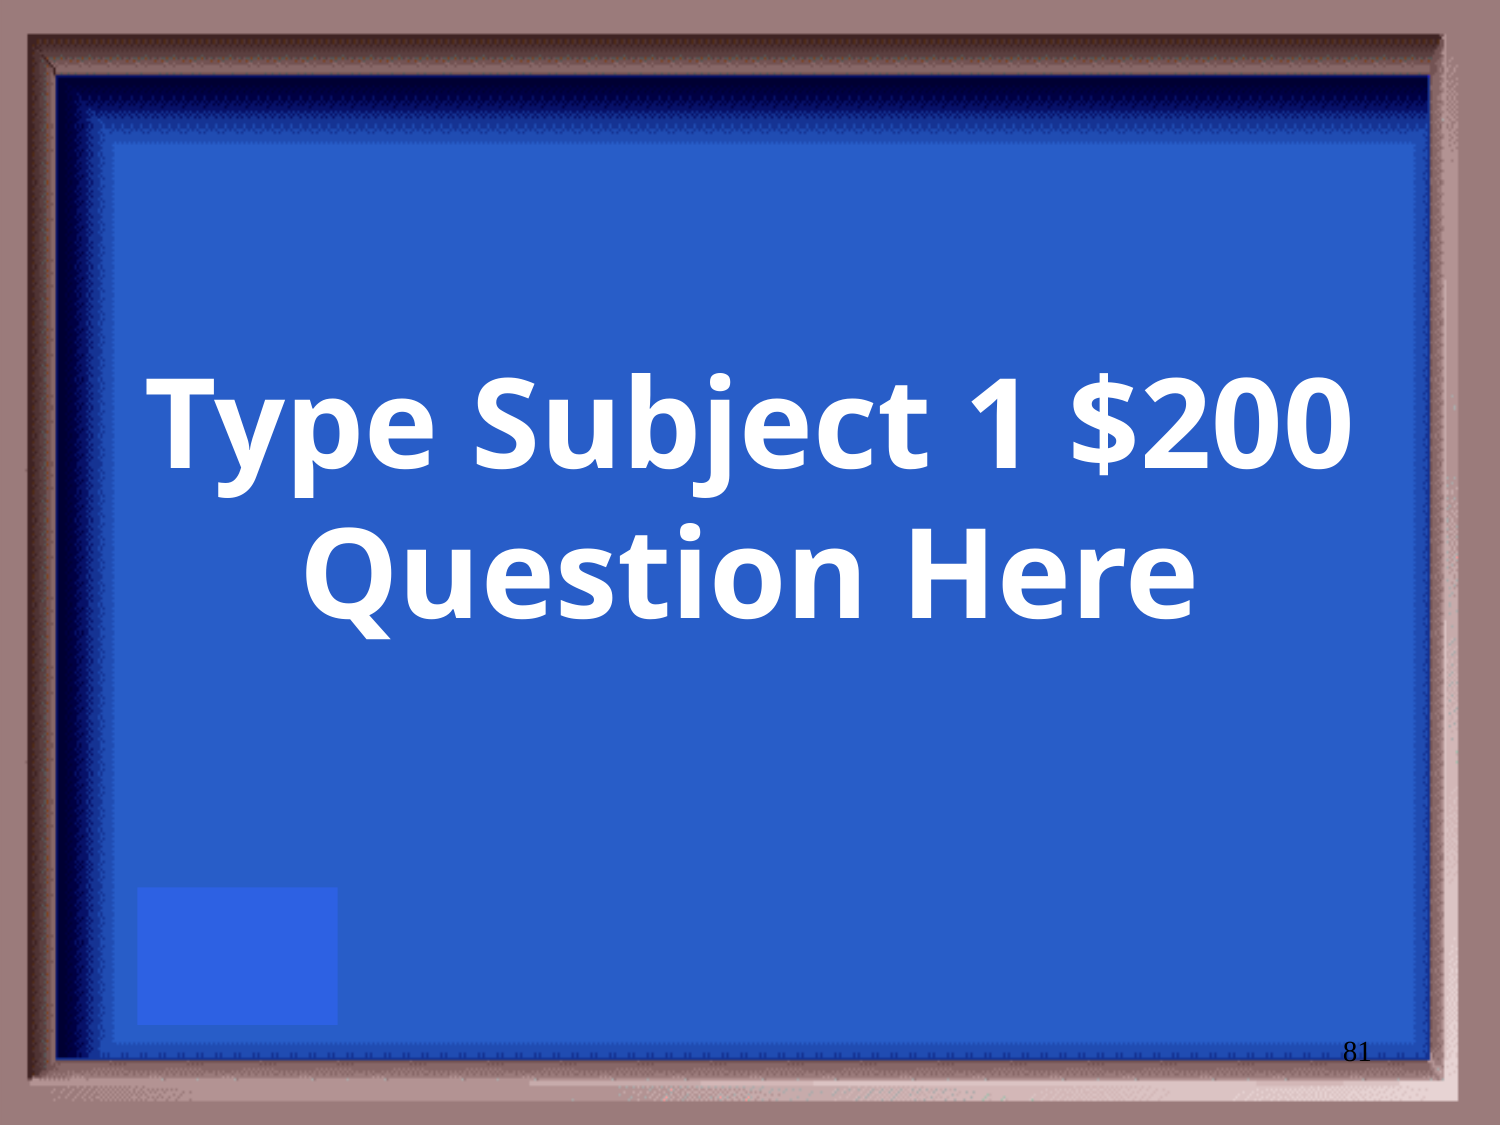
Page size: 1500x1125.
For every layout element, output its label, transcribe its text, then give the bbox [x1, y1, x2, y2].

picture [0, 0, 1500, 1125]
slide_number 81 [1074, 1024, 1388, 1101]
text_box [137, 887, 338, 1025]
title Type Subject 1 $200 Question Here [112, 399, 1388, 588]
